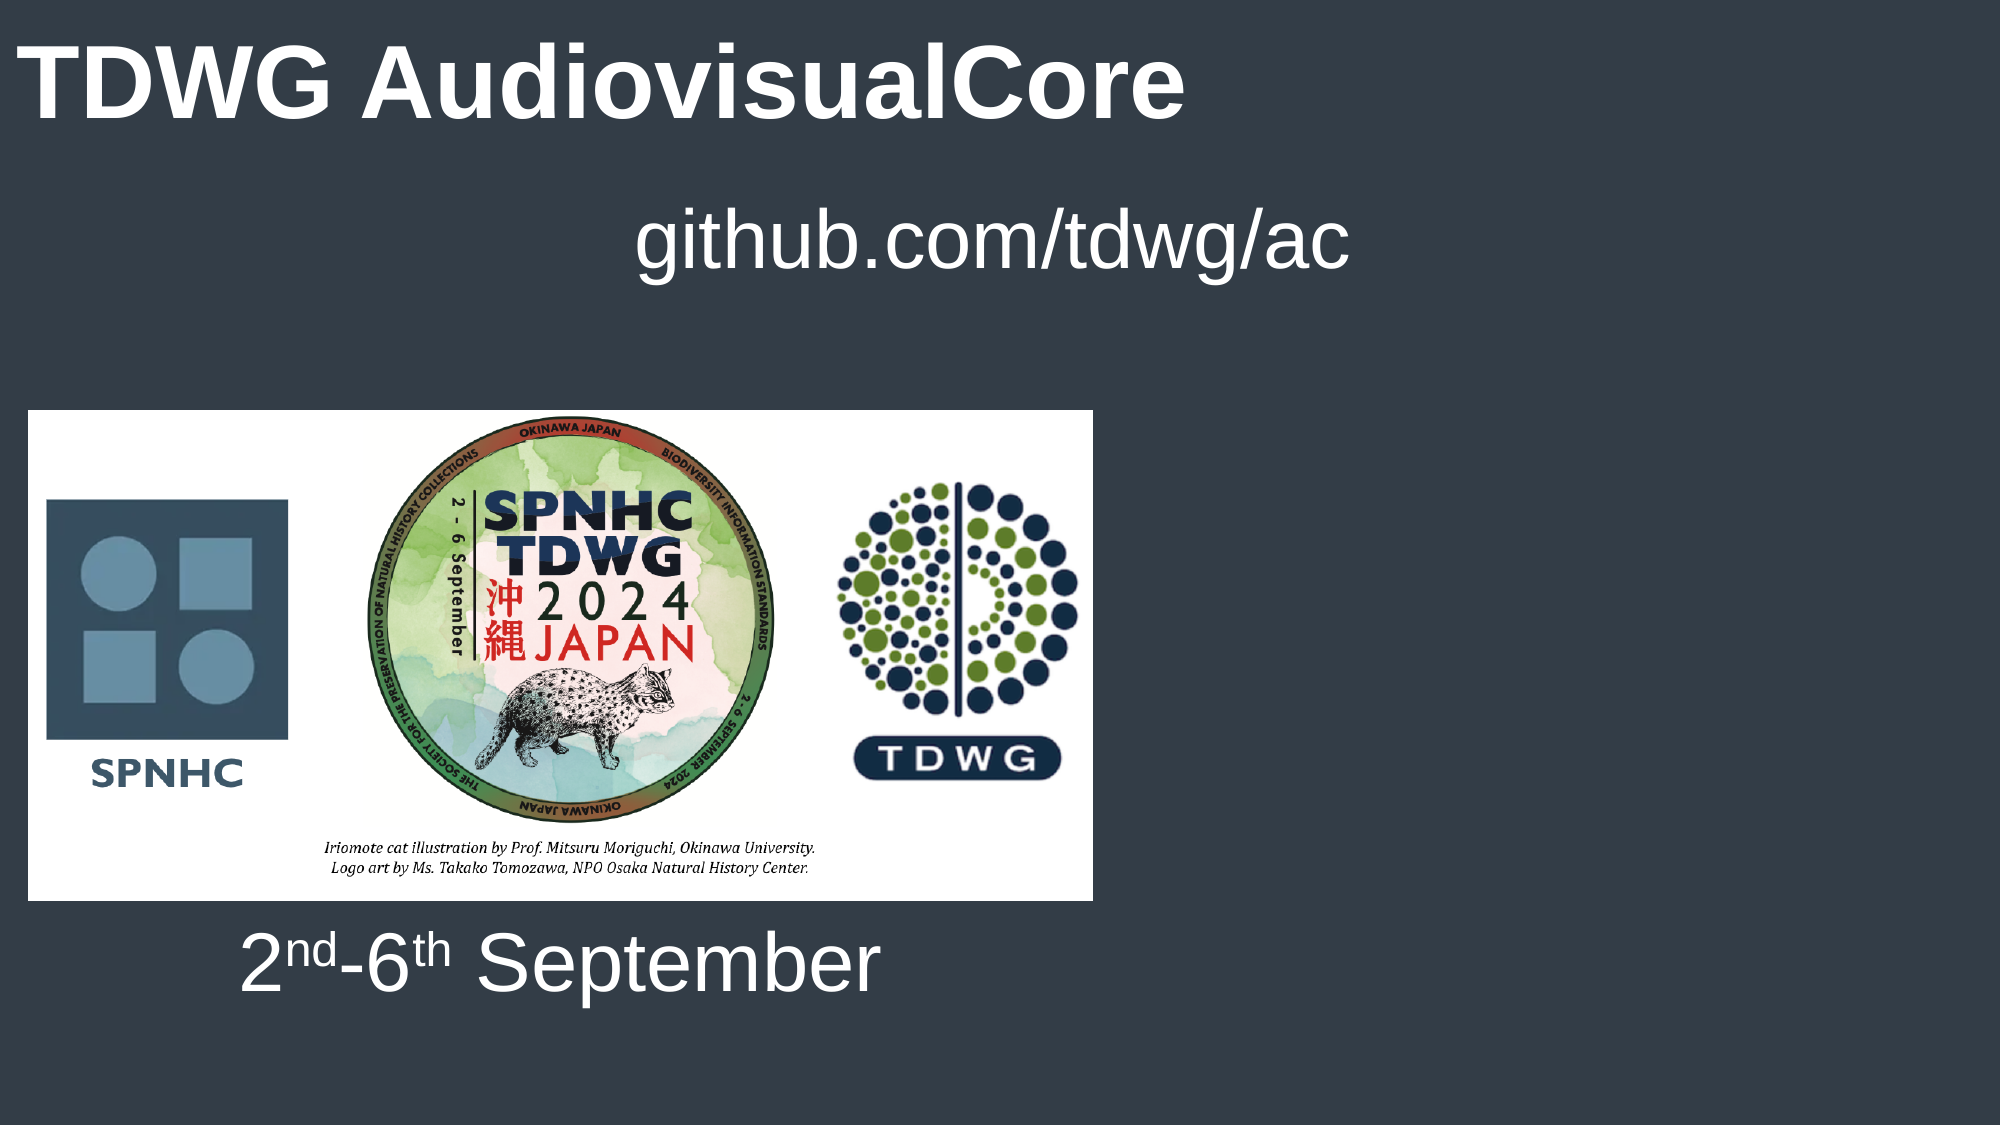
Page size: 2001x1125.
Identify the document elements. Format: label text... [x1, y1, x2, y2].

title TDWG AudiovisualCore [16, 12, 1947, 136]
text_box 2nd-6th September [28, 901, 1093, 1016]
picture [28, 410, 1093, 901]
text_box github.com/tdwg/ac [16, 177, 1970, 293]
